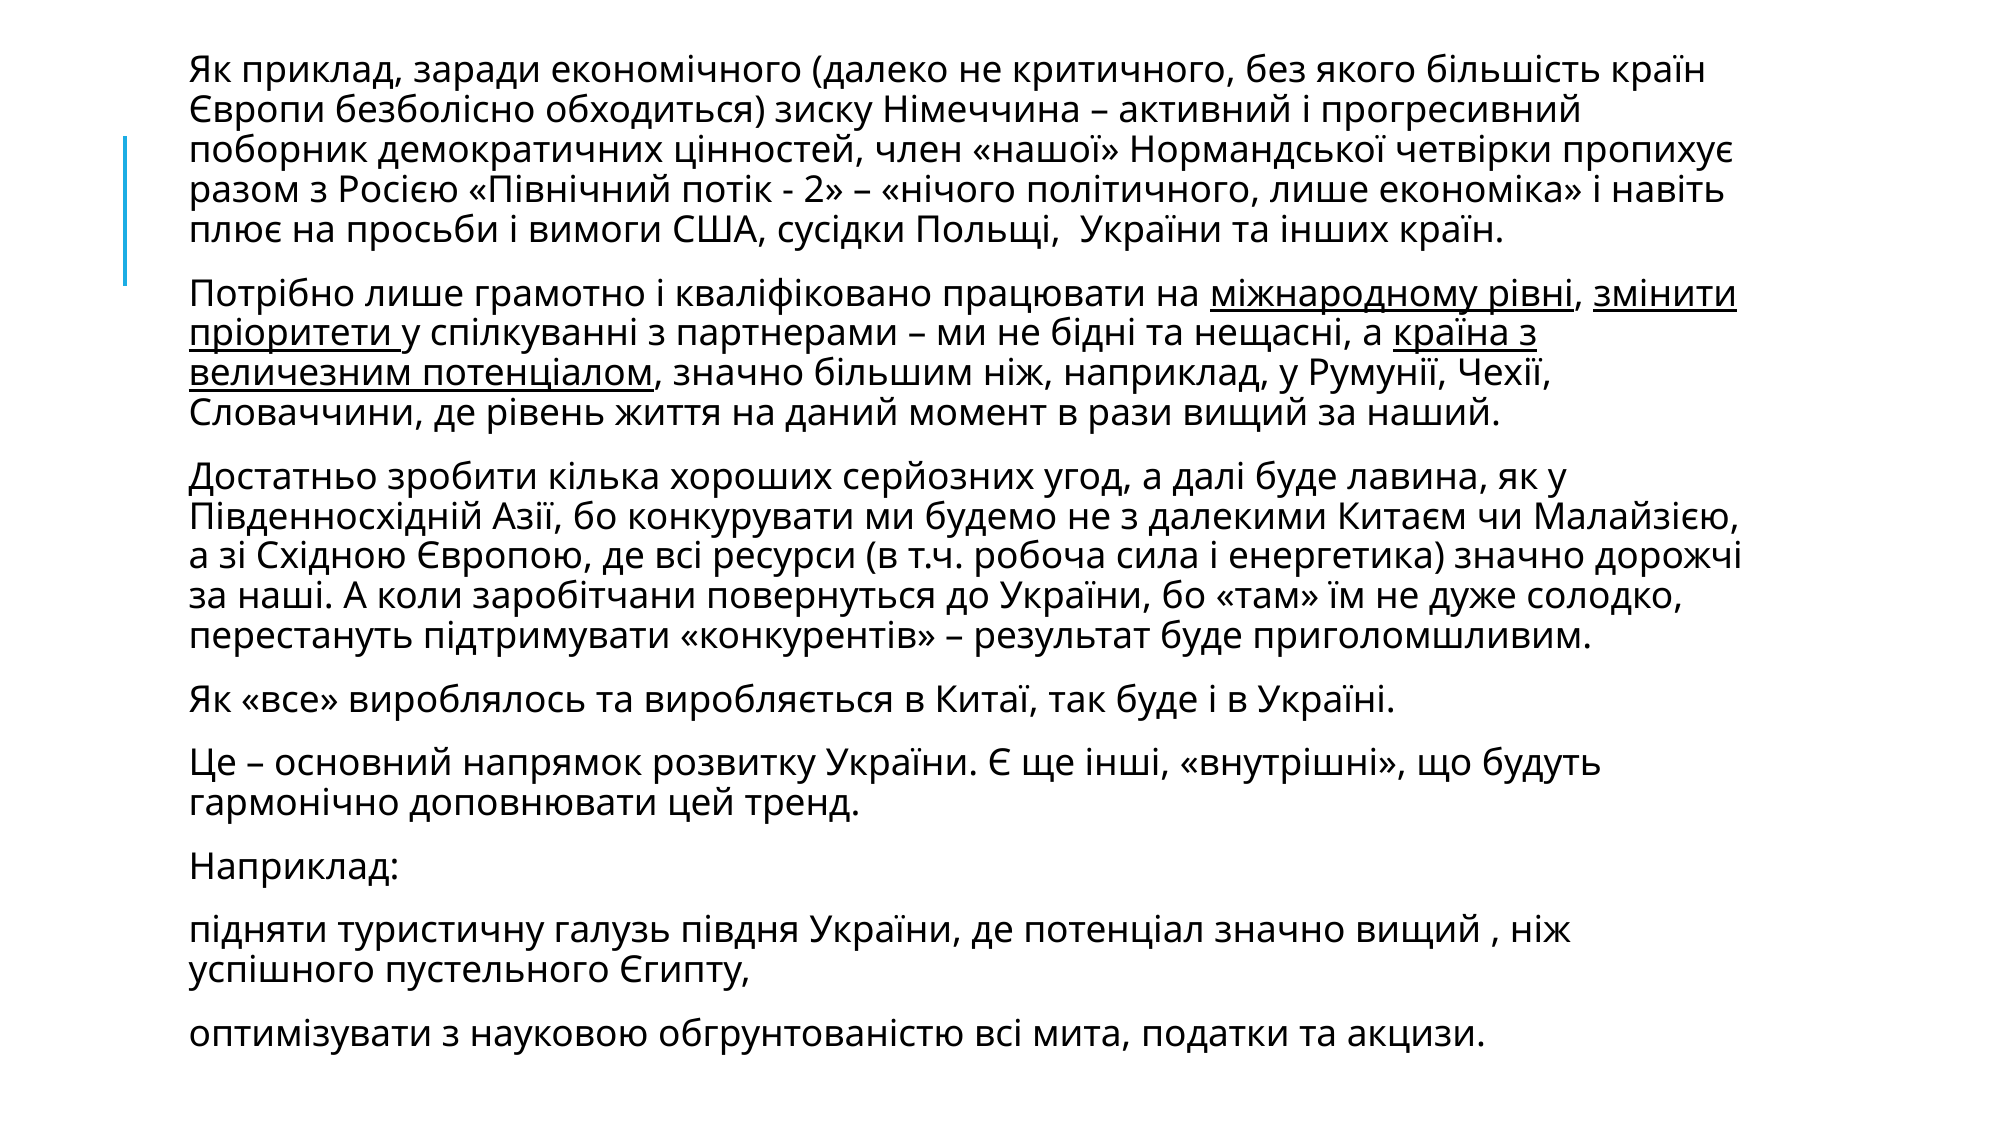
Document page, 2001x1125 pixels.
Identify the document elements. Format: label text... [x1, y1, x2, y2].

list Як приклад, заради економічного (далеко не критичного, без якого більшість країн Європи безболісно обходиться) зиску Німеччина – активний і прогресивний поборник демократичних цінностей, член «нашої» Нормандської четвірки пропихує разом з Росією «Північний потік - 2» – «нічого політичного, лише економіка» і навіть плює на просьби і вимоги США, сусідки Польщі, України та інших країн. Потрібно лише грамотно і кваліфіковано працювати на міжнародному рівні, змінити пріоритети у спілкуванні з партнерами – ми не бідні та нещасні, а країна з величезним потенціалом, значно більшим ніж, наприклад, у Румунії, Чехії, Словаччини, де рівень життя на даний момент в рази вищий за наший. Достатньо зробити кілька хороших серйозних угод, а далі буде лавина, як у Південносхідній Азії, бо конкурувати ми будемо не з далекими Китаєм чи Малайзією, а зі Східною Європою, де всі ресурси (в т.ч. робоча сила і енергетика) значно дорожчі за наші. А коли заробітчани повернуться до України, бо «там» їм не дуже солодко, перестануть підтримувати «конкурентів» – результат буде приголомшливим. Як «все» вироблялось та виробляється в Китаї, так буде і в Україні. Це – основний напрямок розвитку України. Є ще інші, «внутрішні», що будуть гармонічно доповнювати цей тренд. Наприклад: підняти туристичну галузь півдня України, де потенціал значно вищий , ніж успішного пустельного Єгипту, оптимізувати з науковою обгрунтованістю всі мита, податки та акцизи. [168, 43, 1763, 1088]
